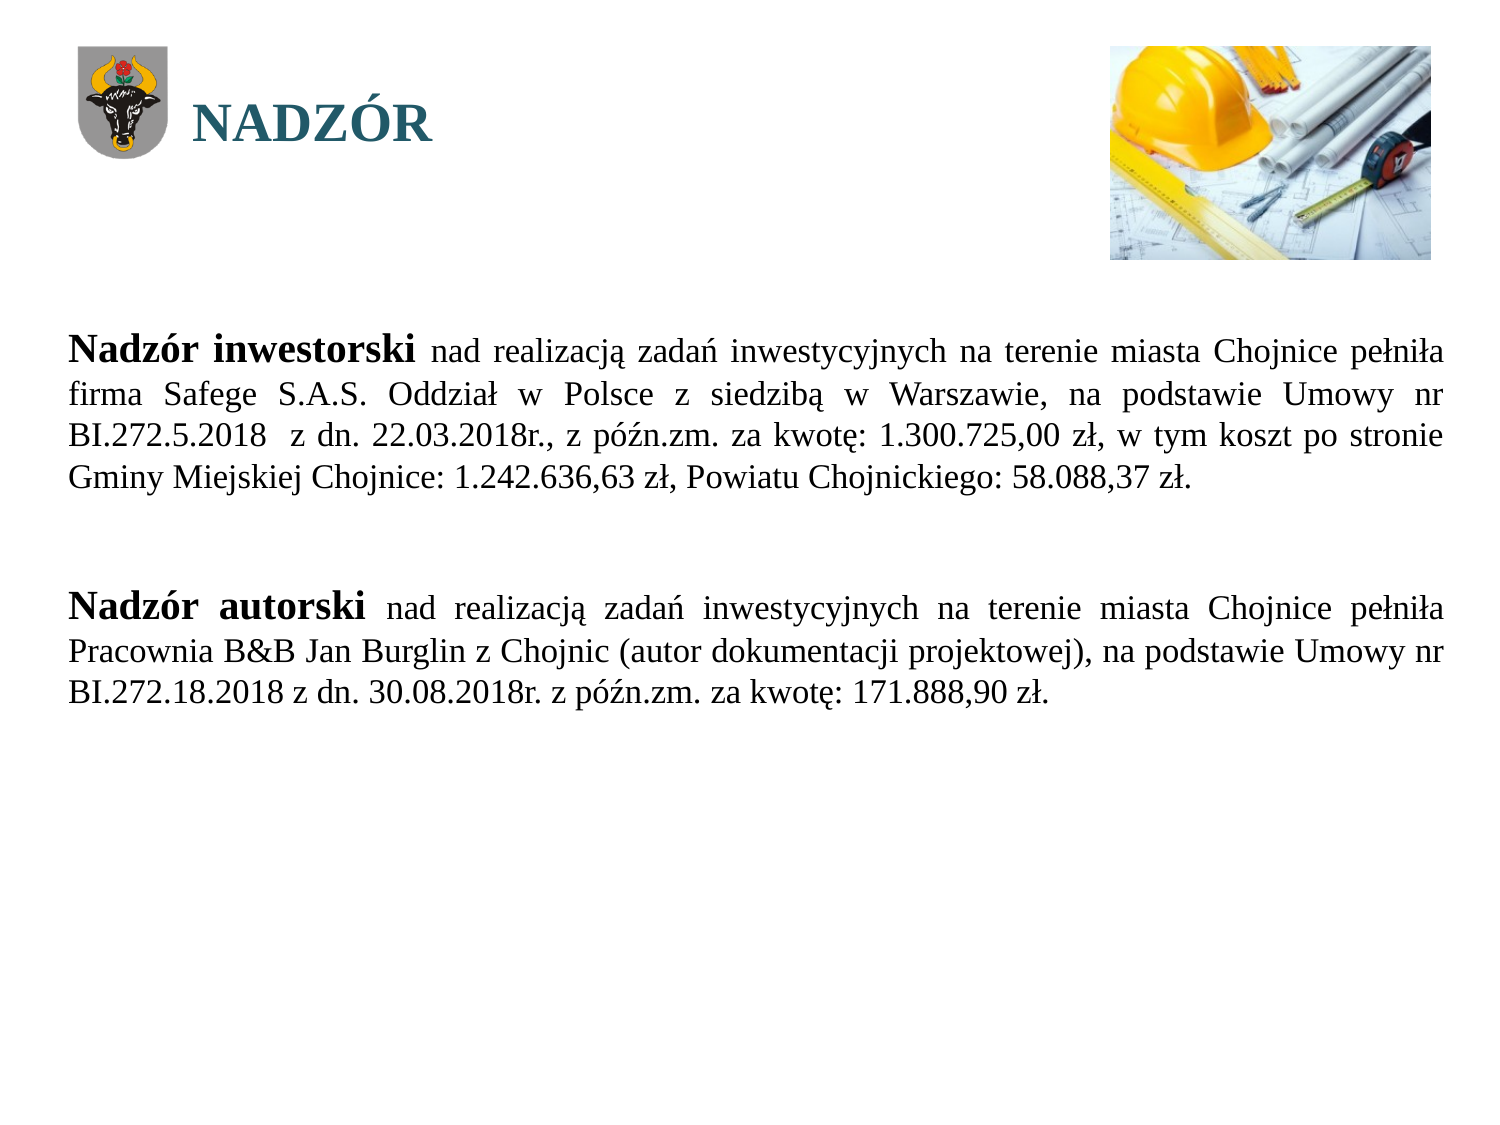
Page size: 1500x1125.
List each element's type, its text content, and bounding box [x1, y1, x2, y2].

picture [1109, 45, 1431, 261]
picture [74, 44, 170, 162]
list NADZÓR Nadzór inwestorski nad realizacją zadań inwestycyjnych na terenie miasta Chojnice pełniła firma Safege S.A.S. Oddział w Polsce z siedzibą w Warszawie, na podstawie Umowy nr BI.272.5.2018 z dn. 22.03.2018r., z późn.zm. za kwotę: 1.300.725,00 zł, w tym koszt po stronie Gminy Miejskiej Chojnice: 1.242.636,63 zł, Powiatu Chojnickiego: 58.088,37 zł. Nadzór autorski nad realizacją zadań inwestycyjnych na terenie miasta Chojnice pełniła Pracownia B&B Jan Burglin z Chojnic (autor dokumentacji projektowej), na podstawie Umowy nr BI.272.18.2018 z dn. 30.08.2018r. z późn.zm. za kwotę: 171.888,90 zł. [53, 78, 1459, 1083]
